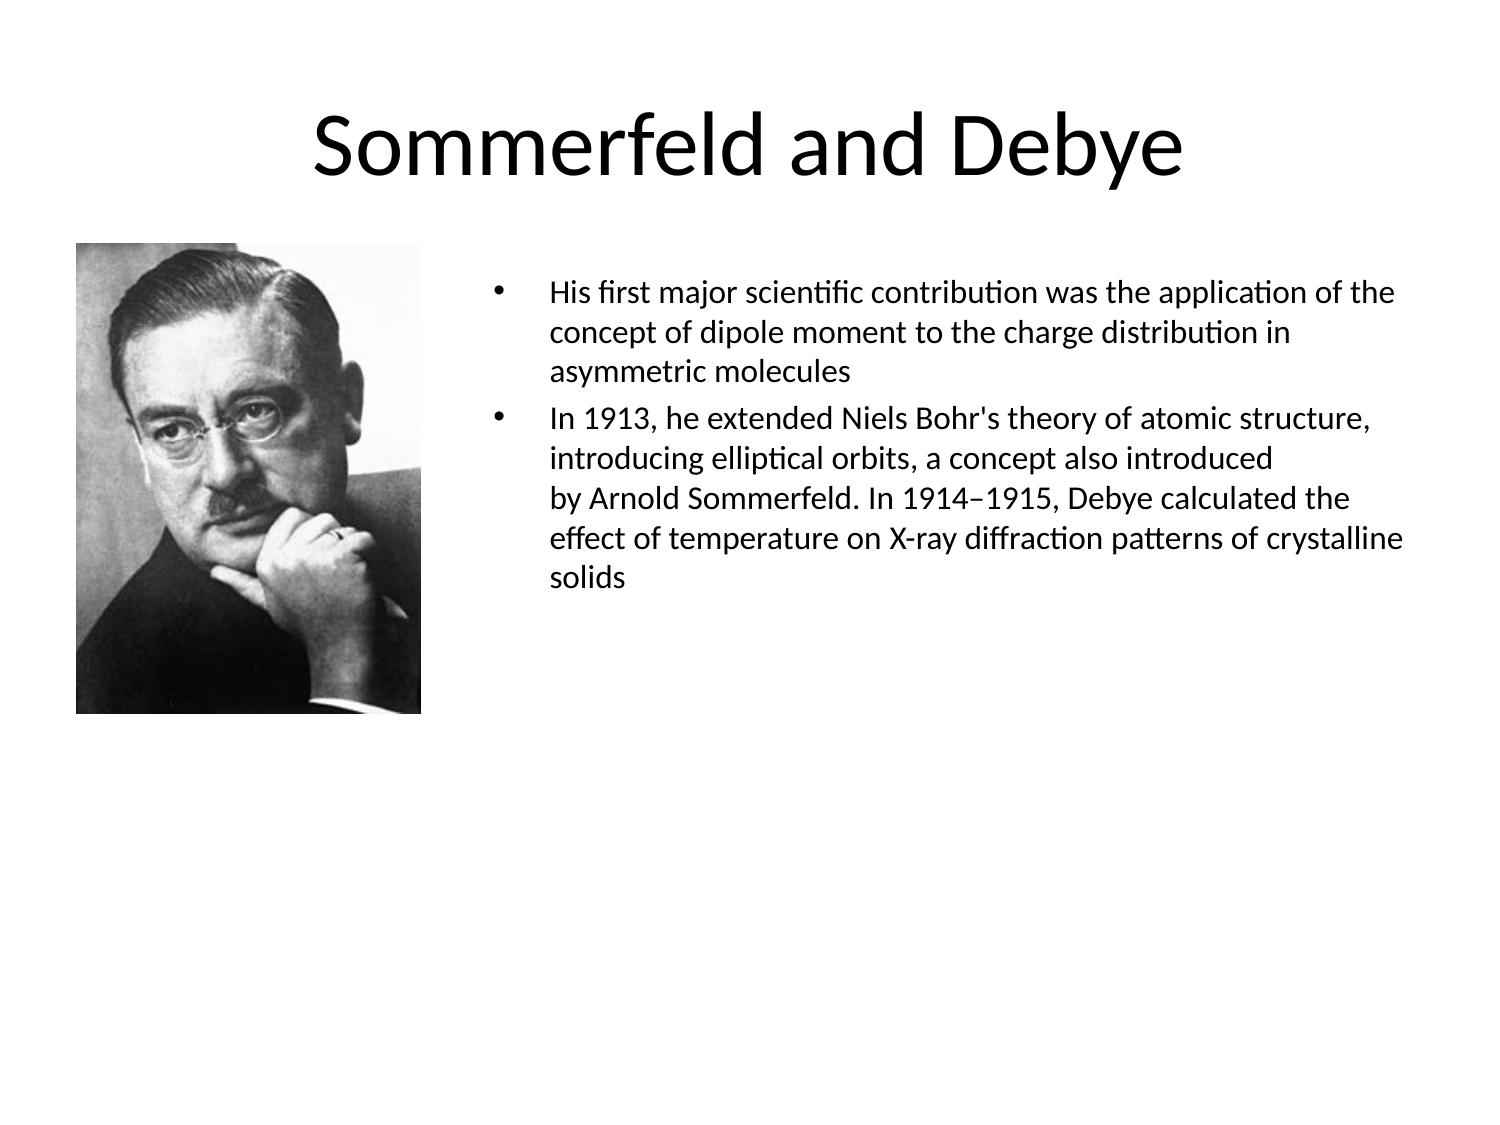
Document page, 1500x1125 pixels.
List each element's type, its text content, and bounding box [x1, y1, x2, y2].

title Sommerfeld and Debye [75, 45, 1425, 233]
list His first major scientific contribution was the application of the concept of dipole moment to the charge distribution in asymmetric molecules In 1913, he extended Niels Bohr's theory of atomic structure, introducing elliptical orbits, a concept also introduced by Arnold Sommerfeld. In 1914–1915, Debye calculated the effect of temperature on X-ray diffraction patterns of crystalline solids [478, 262, 1425, 1005]
picture [76, 243, 421, 715]
